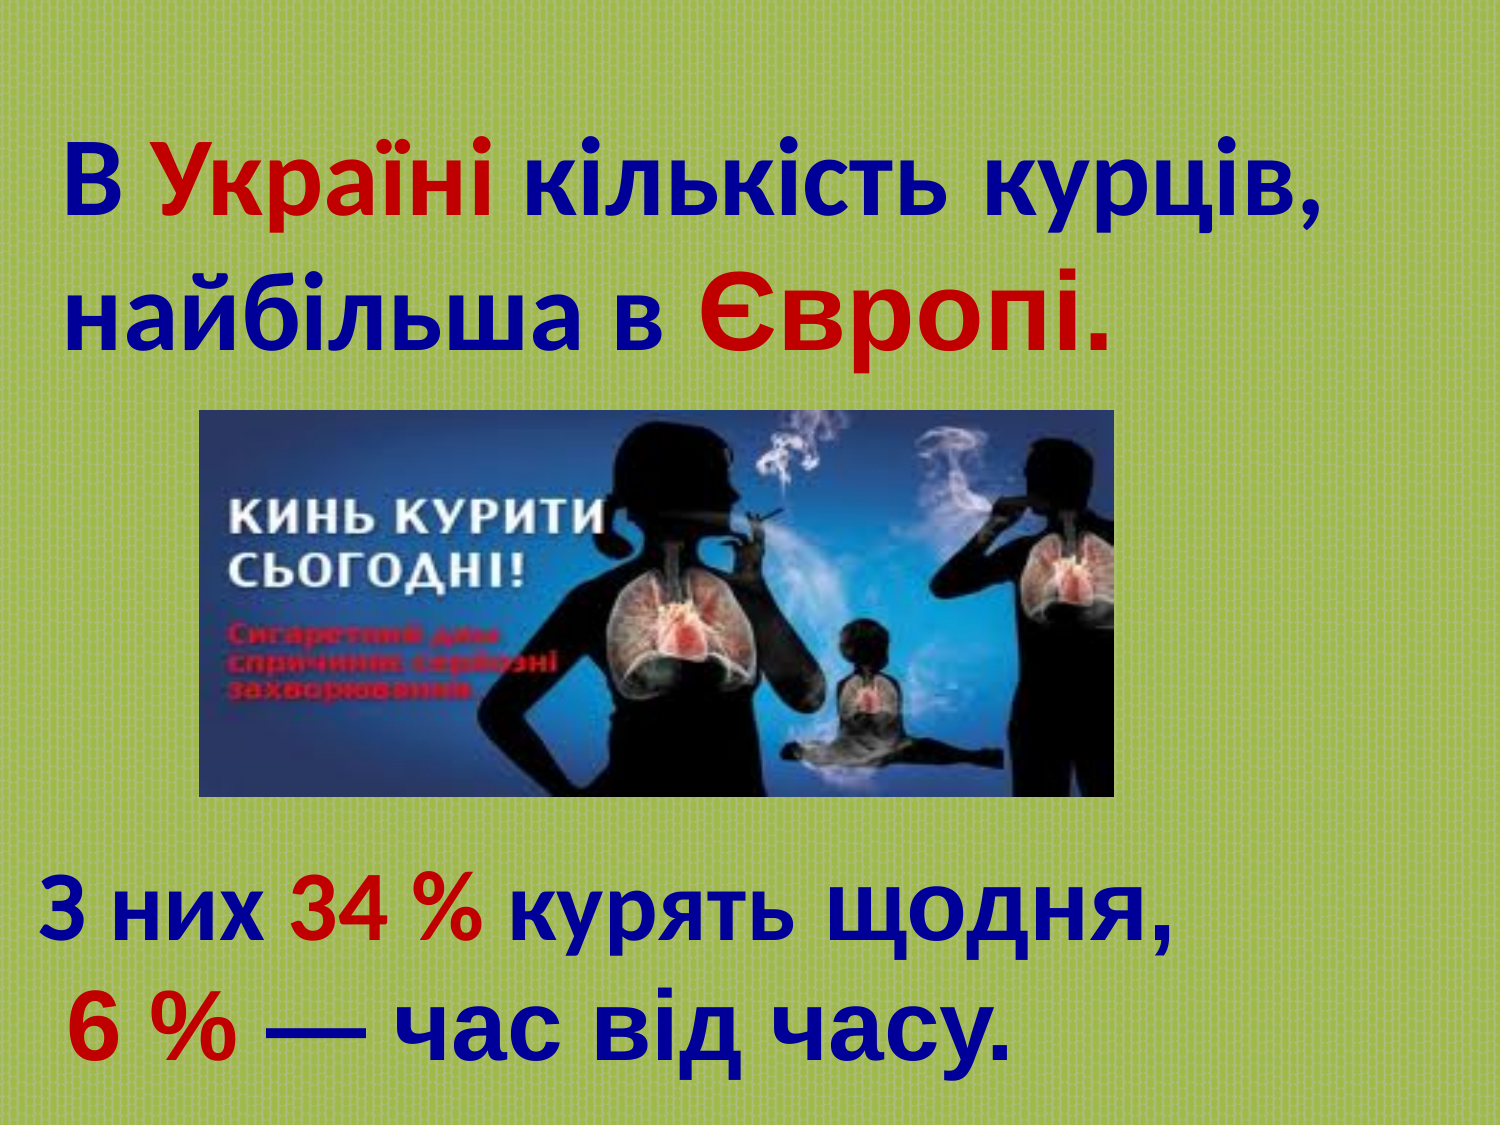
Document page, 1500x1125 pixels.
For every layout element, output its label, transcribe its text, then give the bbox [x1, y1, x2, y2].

text_box З них 34 % курять щодня, 6 % — час від часу. [23, 833, 1442, 1089]
text_box В Україні кількість курців, найбільша в Європі. [46, 95, 1418, 381]
picture [198, 409, 1114, 798]
